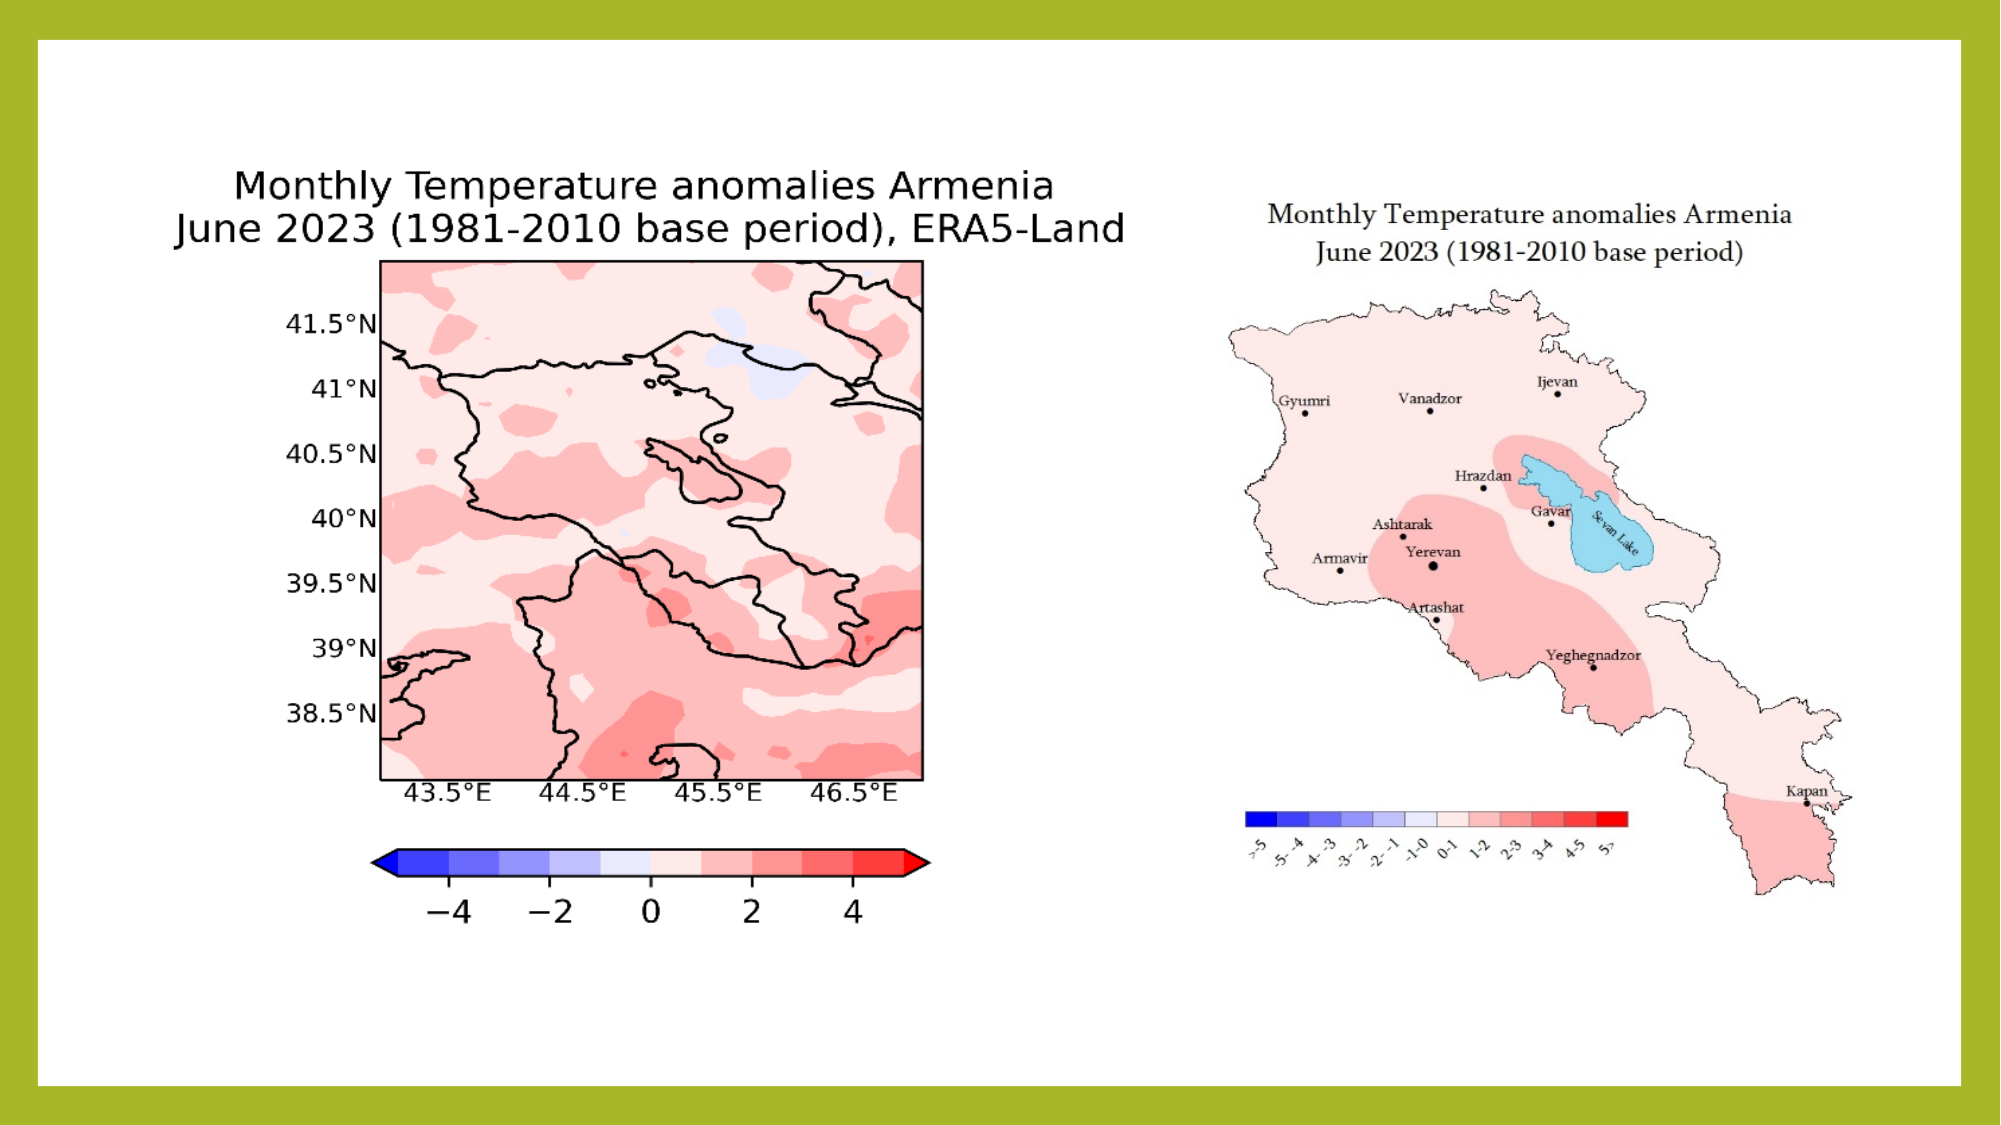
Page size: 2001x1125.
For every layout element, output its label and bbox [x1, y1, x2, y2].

picture [161, 162, 1134, 942]
picture [1218, 198, 1870, 908]
